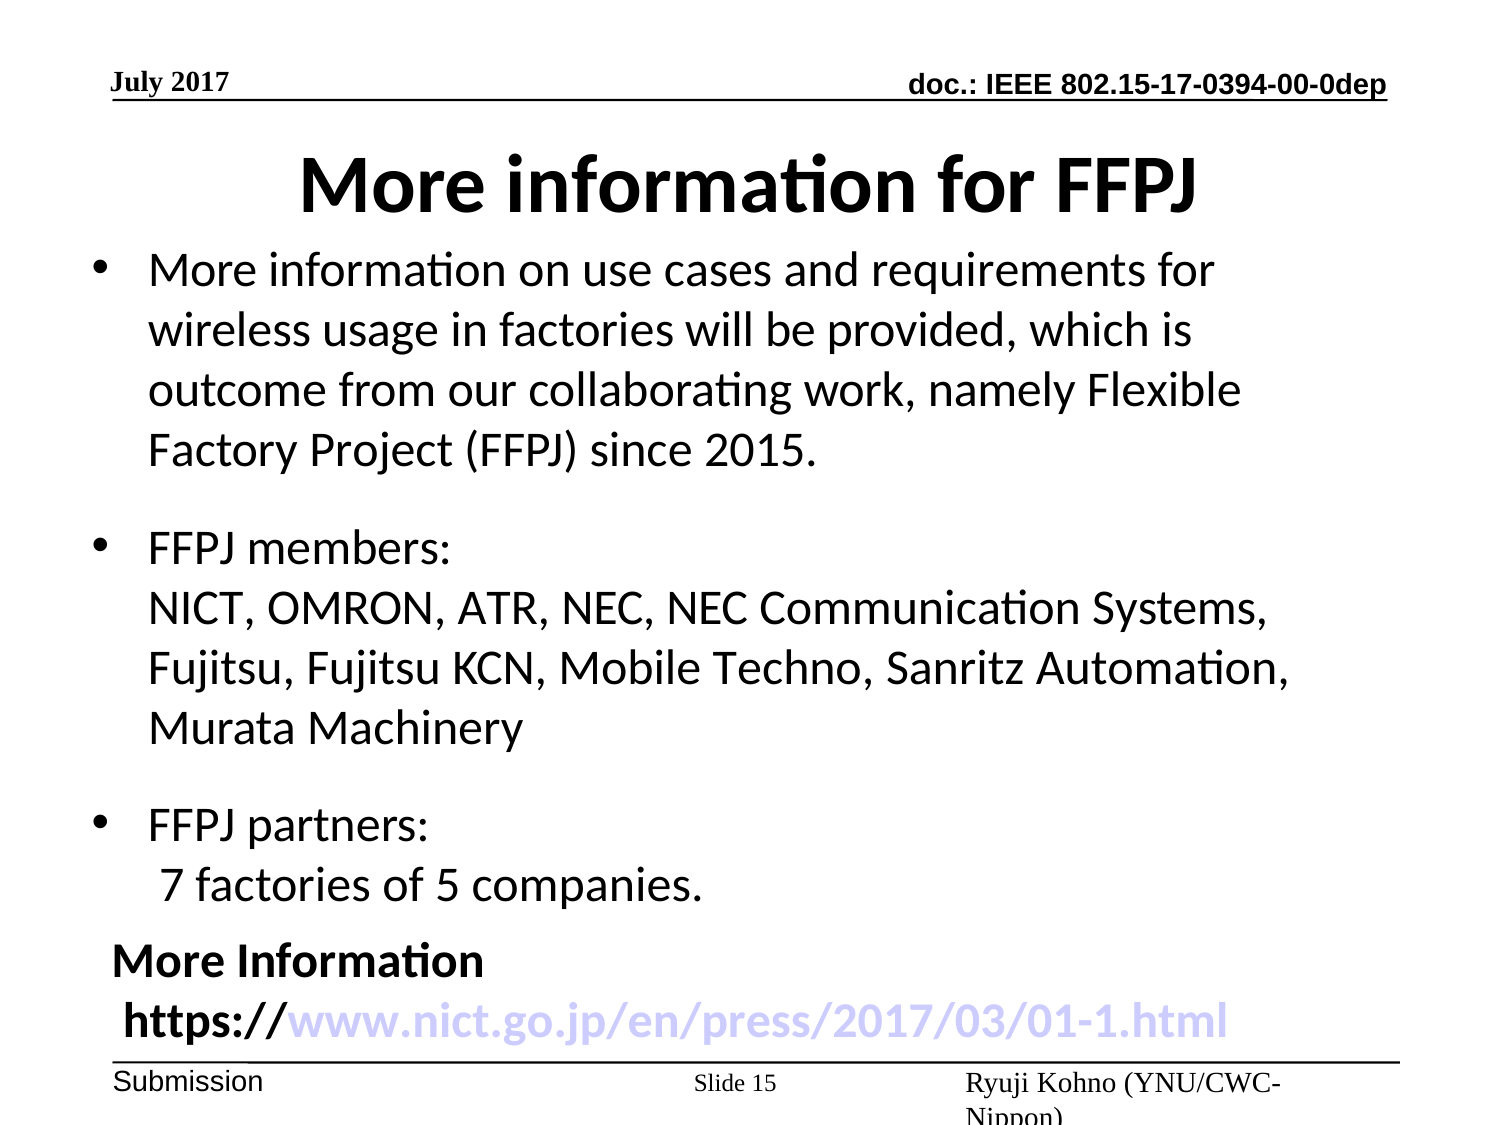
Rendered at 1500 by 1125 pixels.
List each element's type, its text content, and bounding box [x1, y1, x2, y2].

text_box More Information https://www.nict.go.jp/en/press/2017/03/01-1.html [109, 927, 1421, 1048]
title More information for FFPJ [5, 34, 1281, 274]
text_box More information on use cases and requirements for wireless usage in factories will be provided, which is outcome from our collaborating work, namely Flexible Factory Project (FFPJ) since 2015. FFPJ members: NICT, OMRON, ATR, NEC, NEC Communication Systems, Fujitsu, Fujitsu KCN, Mobile Techno, Sanritz Automation, Murata Machinery FFPJ partners: 7 factories of 5 companies. [89, 236, 1362, 912]
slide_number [109, 62, 372, 98]
text_box Slide 15 [679, 1058, 800, 1089]
